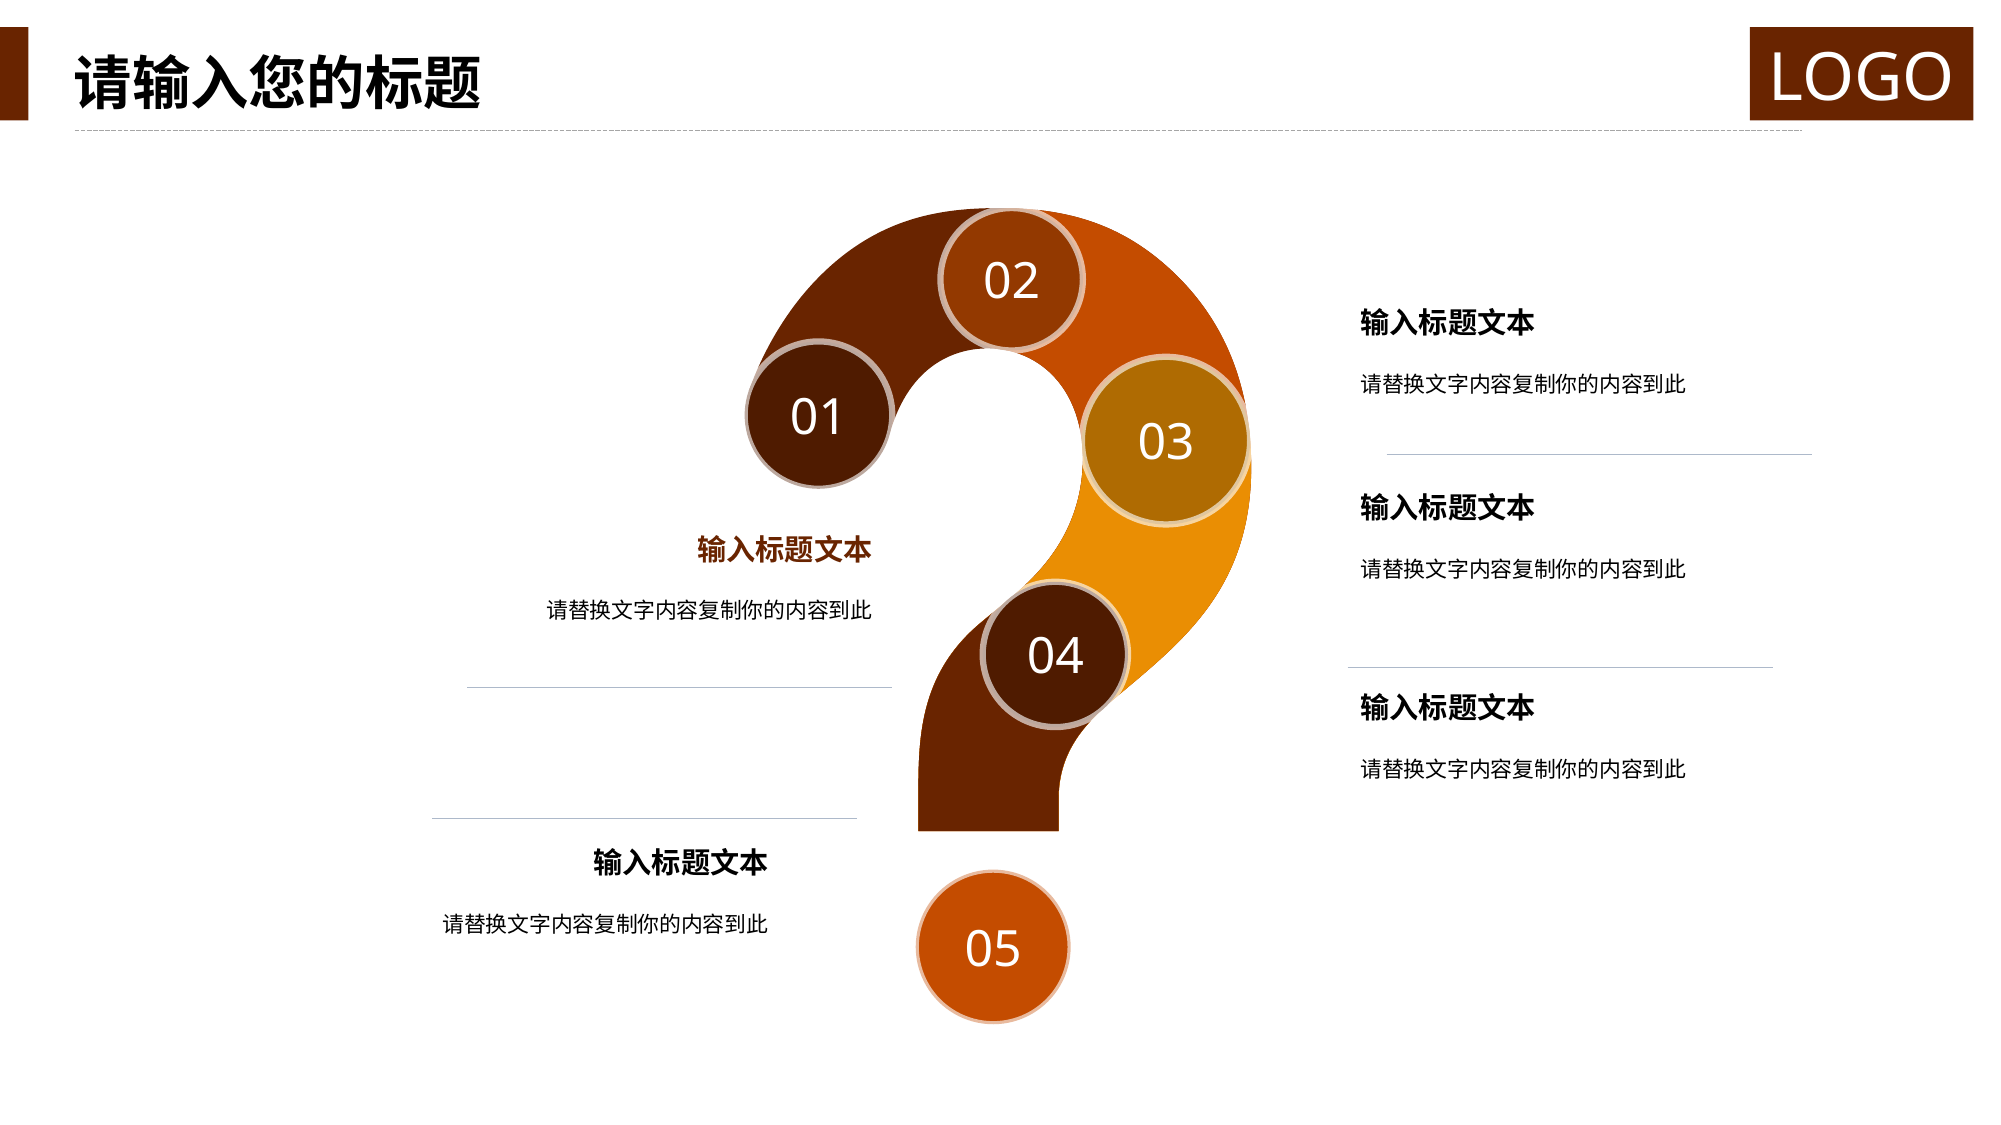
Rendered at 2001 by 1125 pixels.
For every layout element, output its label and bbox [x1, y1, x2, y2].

text_box [389, 818, 858, 980]
text_box [467, 517, 893, 688]
text_box [744, 208, 1252, 1025]
text_box [1360, 290, 1812, 455]
text_box [1360, 676, 1740, 825]
text_box [1347, 475, 1773, 668]
